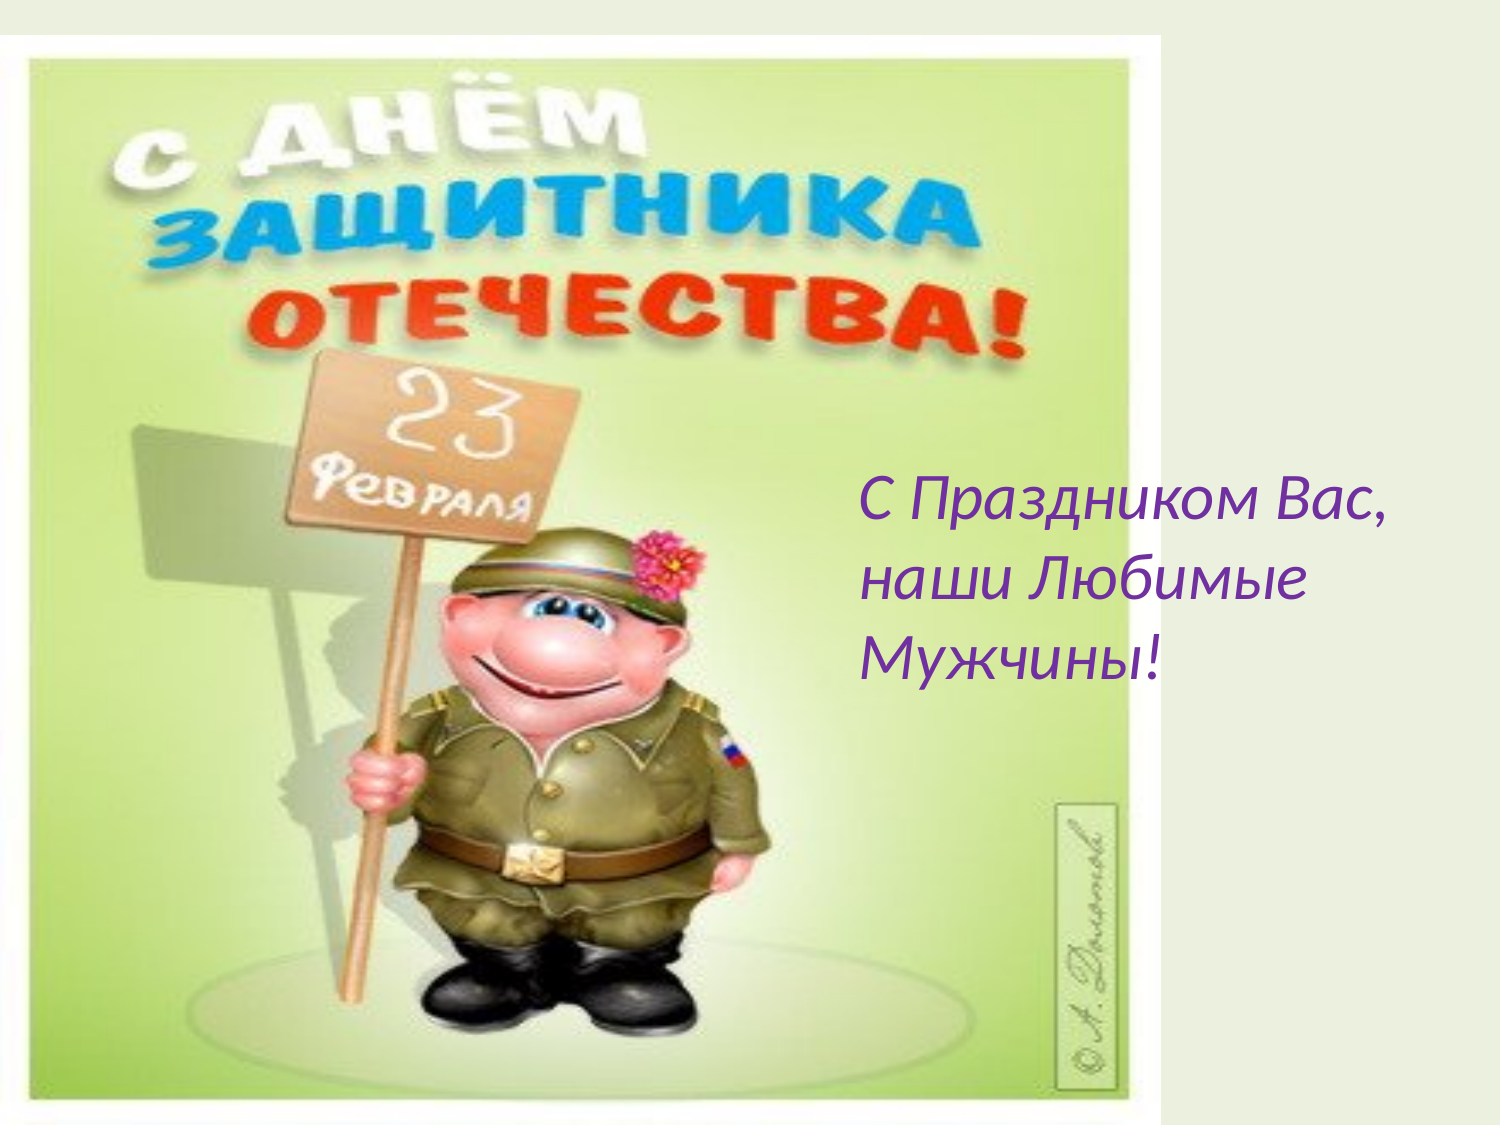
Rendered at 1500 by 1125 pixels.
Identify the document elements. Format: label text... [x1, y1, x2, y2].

picture [0, 34, 1161, 1125]
text_box С Праздником Вас, наши Любимые Мужчины! [1165, 445, 1430, 700]
